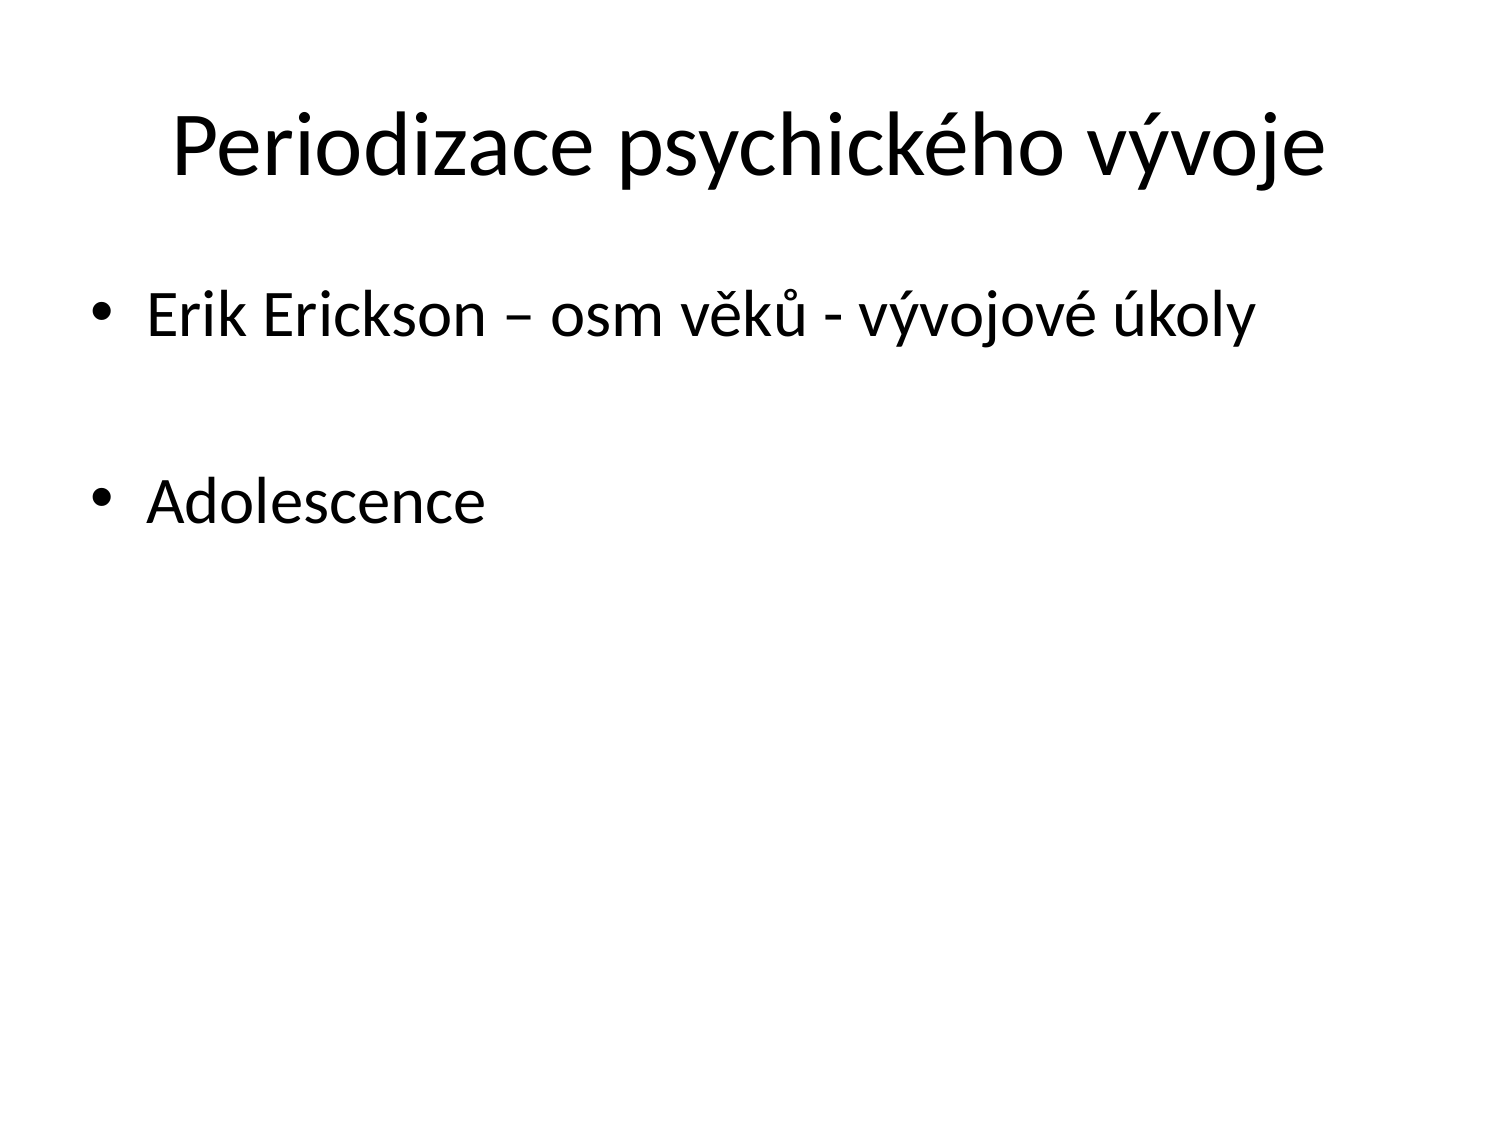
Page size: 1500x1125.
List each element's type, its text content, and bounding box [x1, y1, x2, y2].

title Periodizace psychického vývoje [75, 45, 1425, 233]
list Erik Erickson – osm věků - vývojové úkoly Adolescence [75, 262, 1425, 1005]
